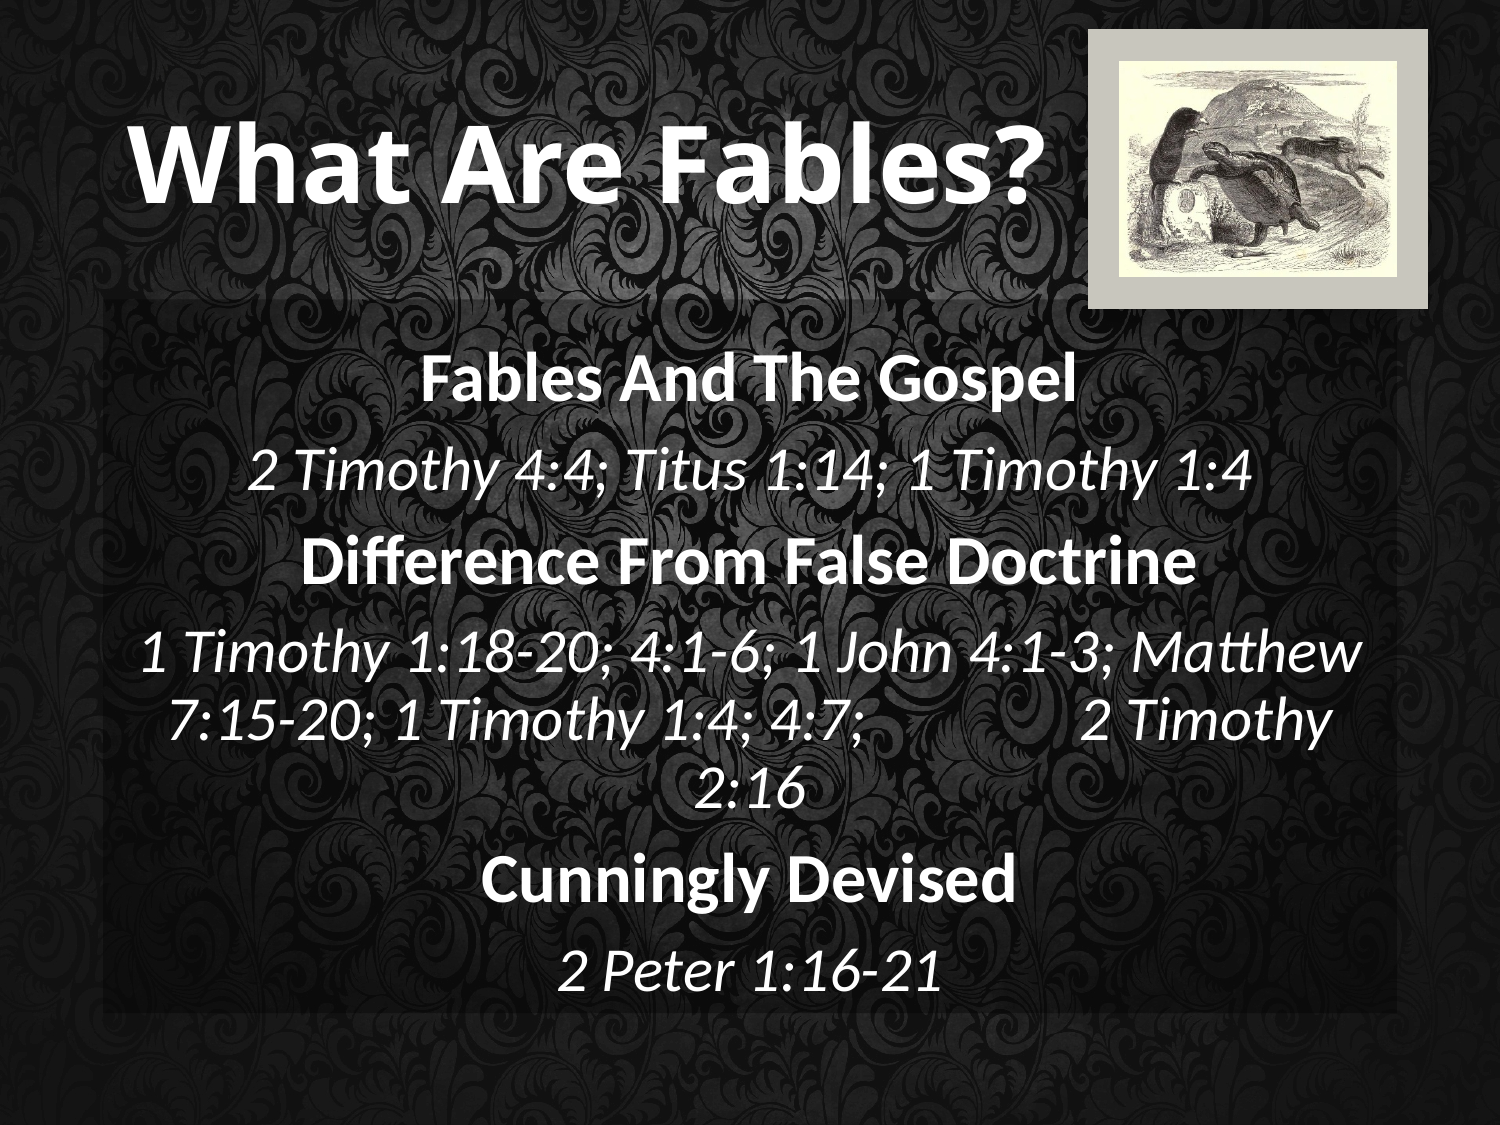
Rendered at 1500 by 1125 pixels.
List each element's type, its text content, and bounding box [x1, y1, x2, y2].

title What Are Fables? [103, 59, 1061, 278]
list Fables And The Gospel 2 Timothy 4:4; Titus 1:14; 1 Timothy 1:4 Difference From False Doctrine 1 Timothy 1:18-20; 4:1-6; 1 John 4:1-3; Matthew 7:15-20; 1 Timothy 1:4; 4:7; 2 Timothy 2:16 Cunningly Devised 2 Peter 1:16-21 [103, 299, 1397, 1014]
picture [0, 0, 1500, 1125]
